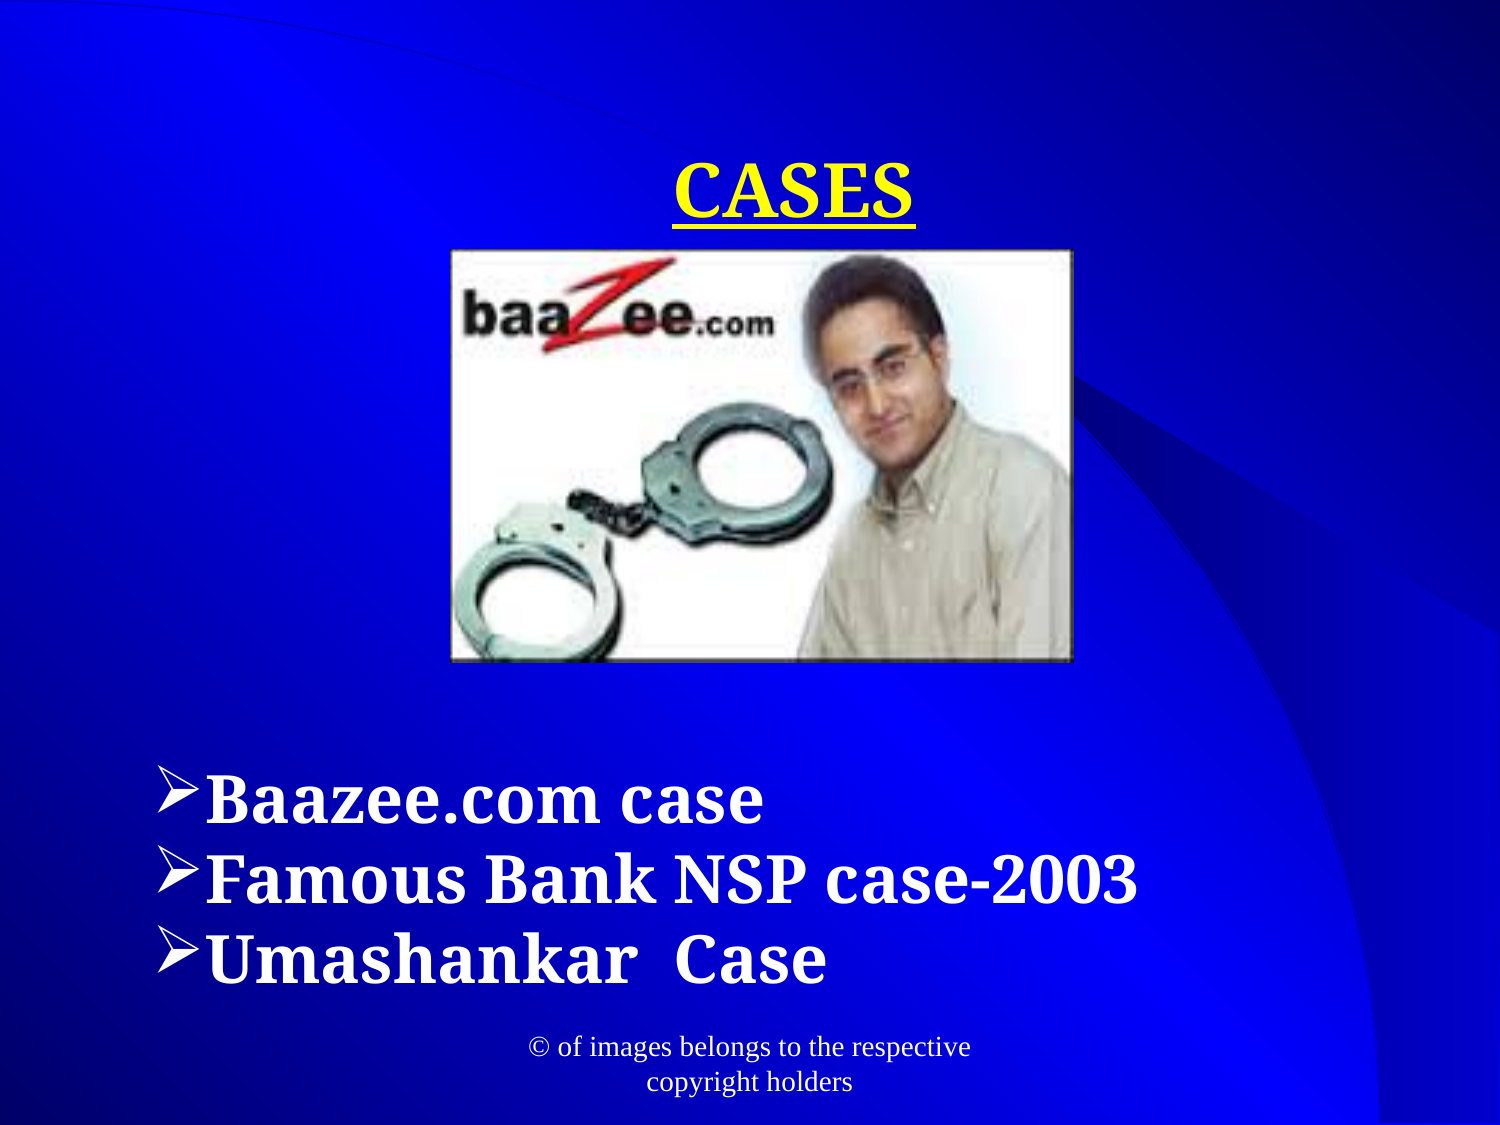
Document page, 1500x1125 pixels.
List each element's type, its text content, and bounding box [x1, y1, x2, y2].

footer © of images belongs to the respective copyright holders [512, 1024, 988, 1101]
title CASES [174, 90, 1413, 286]
text_box Baazee.com case Famous Bank NSP case-2003 Umashankar Case [137, 749, 1300, 1005]
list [449, 249, 1074, 664]
